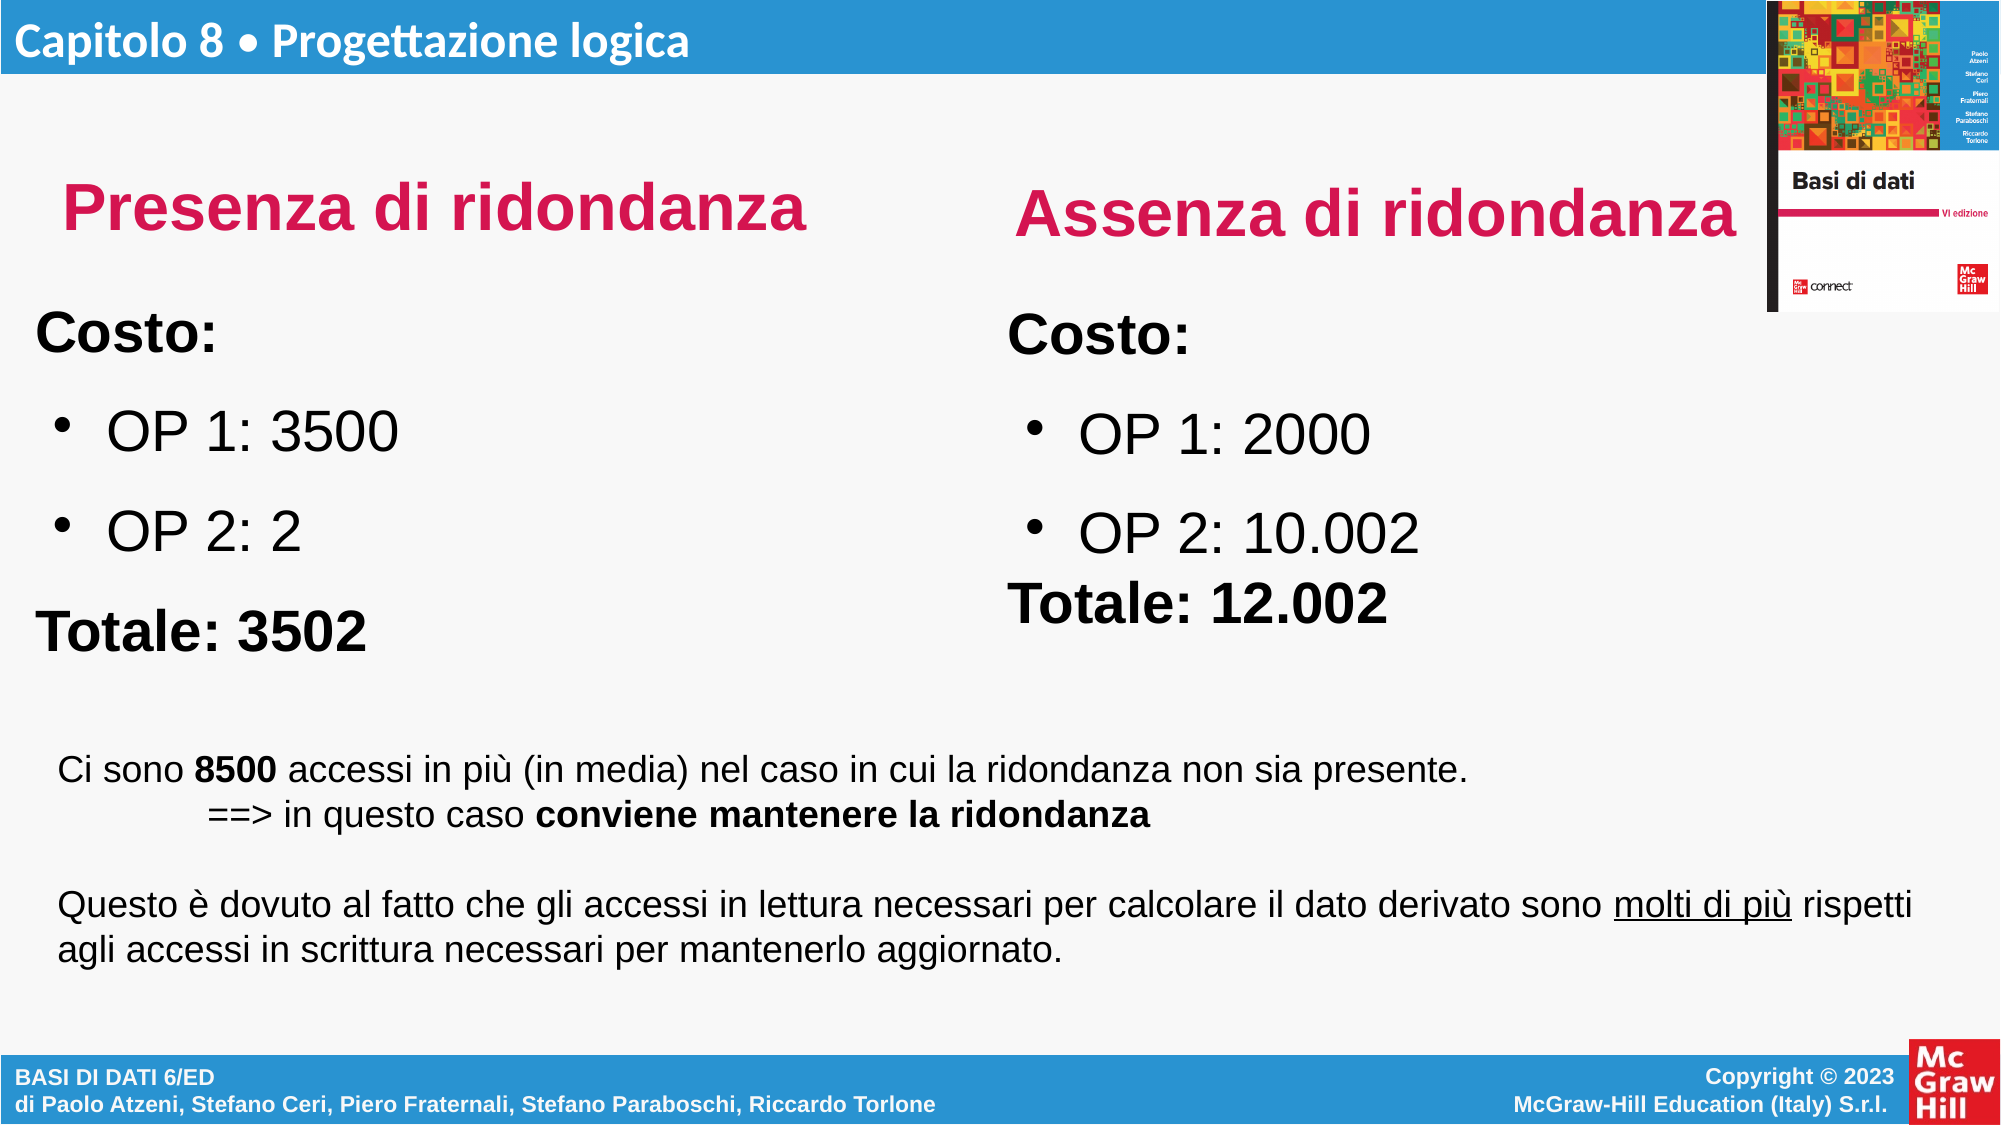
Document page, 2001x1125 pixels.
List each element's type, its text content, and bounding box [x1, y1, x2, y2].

text_box Costo: OP 1: 2000 OP 2: 10.002 Totale: 12.002 [992, 289, 1894, 694]
picture [1909, 1039, 2001, 1125]
picture [1767, 1, 1999, 312]
list Costo: OP 1: 3500 OP 2: 2 Totale: 3502 [20, 286, 921, 704]
title Presenza di ridondanza [13, 173, 857, 233]
text_box Ci sono 8500 accessi in più (in media) nel caso in cui la ridondanza non sia presente. ==> in questo caso conviene mantenere la ridondanza Questo è dovuto al fatto che gli accessi in lettura necessari per calcolare il dato derivato sono molti di più rispetti agli accessi in scrittura necessari per mantenerlo aggiornato. [57, 744, 1933, 1021]
text_box Assenza di ridondanza [954, 180, 1798, 240]
